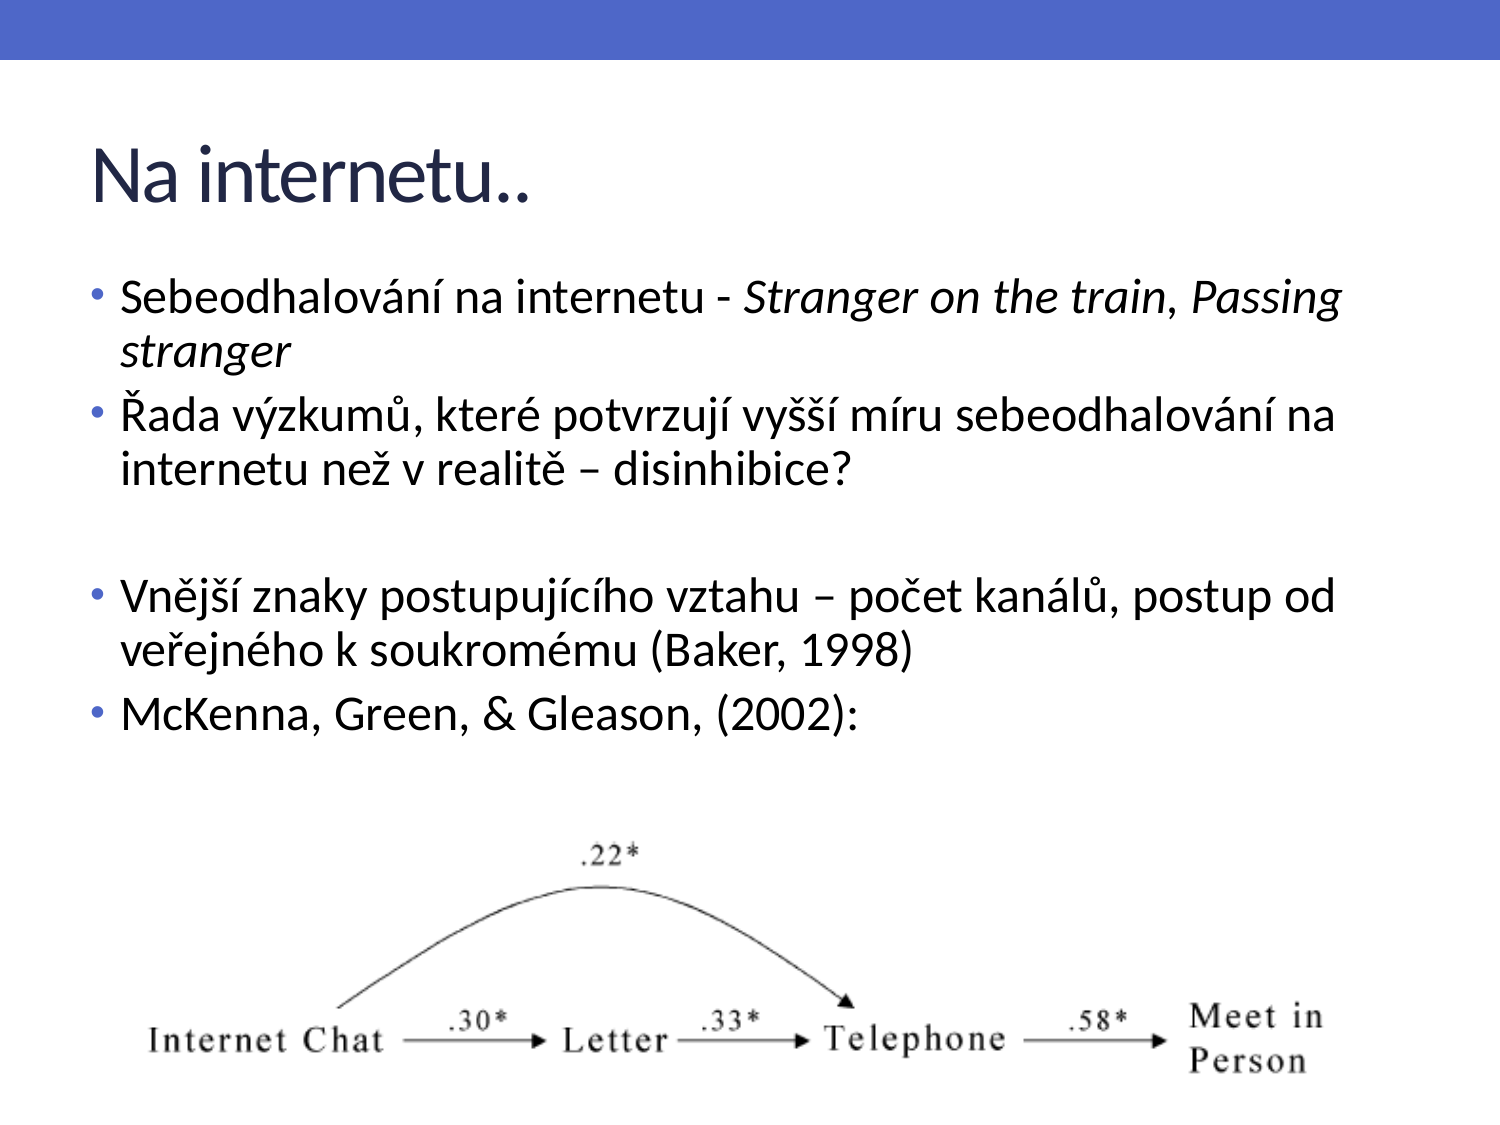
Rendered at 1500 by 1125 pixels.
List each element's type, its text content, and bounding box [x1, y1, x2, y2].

picture [135, 833, 1365, 1085]
title Na internetu.. [75, 87, 1425, 250]
list Sebeodhalování na internetu - Stranger on the train, Passing stranger Řada výzkumů, které potvrzují vyšší míru sebeodhalování na internetu než v realitě – disinhibice? Vnější znaky postupujícího vztahu – počet kanálů, postup od veřejného k soukromému (Baker, 1998) McKenna, Green, & Gleason, (2002): [75, 262, 1425, 1063]
